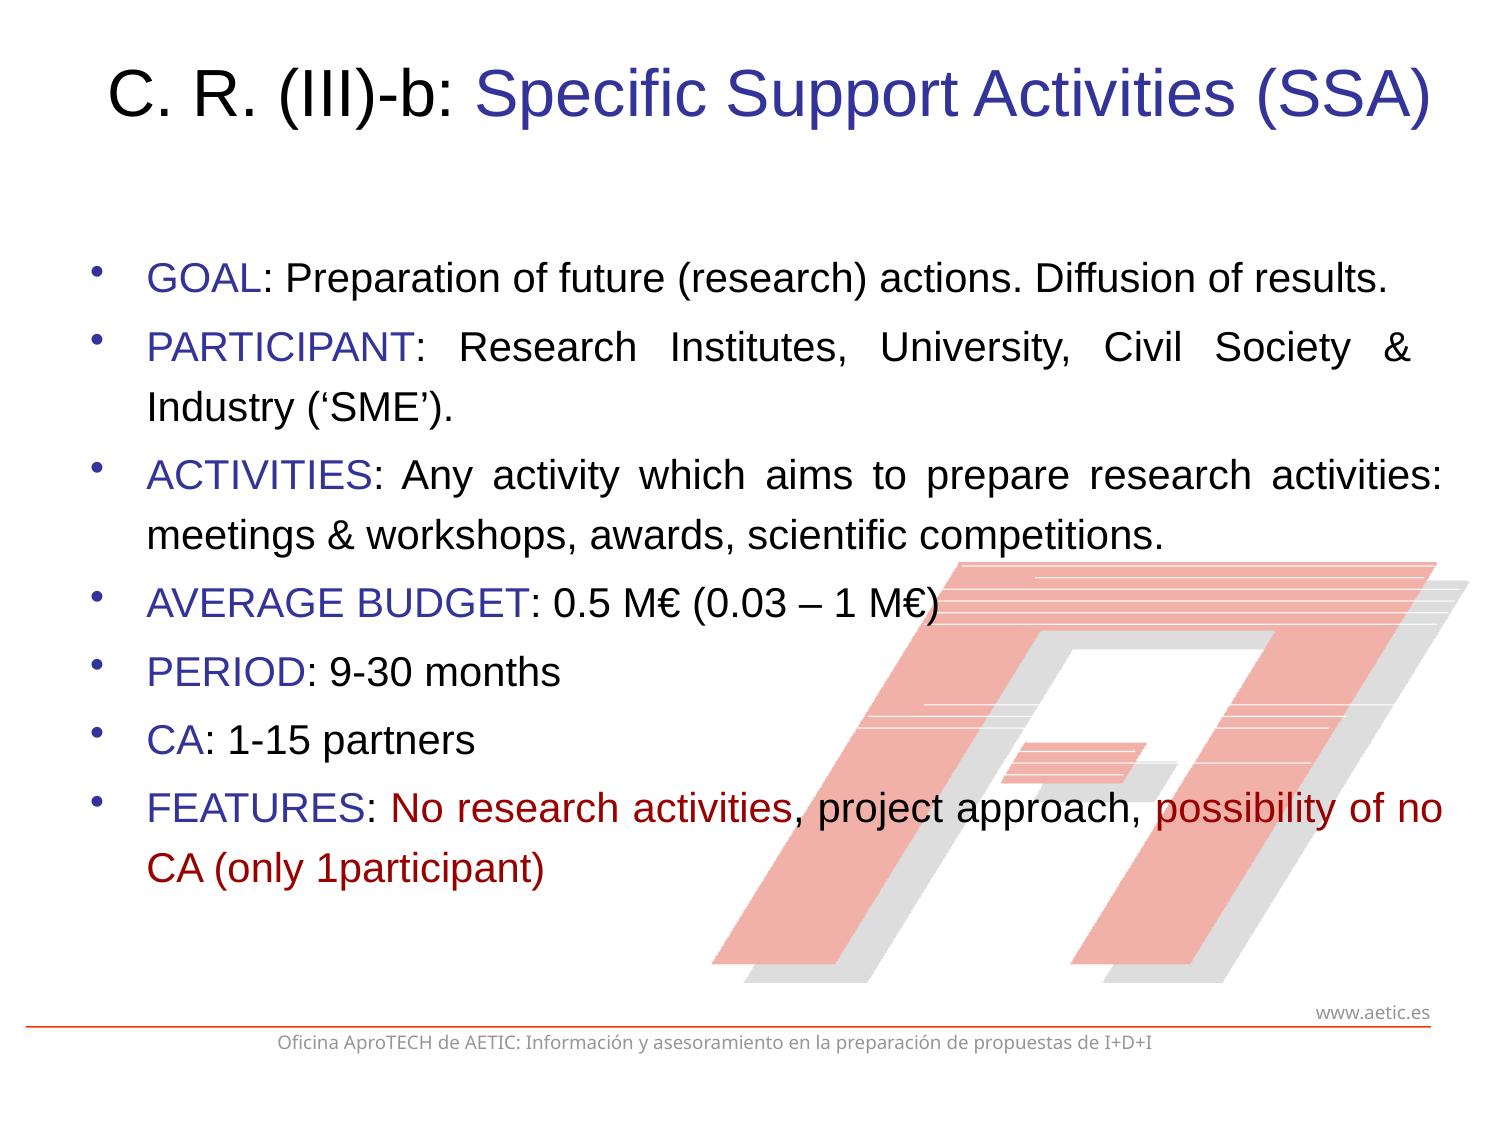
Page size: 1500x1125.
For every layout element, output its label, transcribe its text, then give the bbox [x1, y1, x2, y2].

list GOAL: Preparation of future (research) actions. Diffusion of results. PARTICIPANT: Research Institutes, University, Civil Society & Industry (‘SME’). ACTIVITIES: Any activity which aims to prepare research activities: meetings & workshops, awards, scientific competitions. AVERAGE BUDGET: 0.5 M€ (0.03 – 1 M€) PERIOD: 9-30 months CA: 1-15 partners FEATURES: No research activities, project approach, possibility of no CA (only 1participant) [74, 233, 1460, 977]
title C. R. (III)-b: Specific Support Activities (SSA) [0, 0, 1500, 184]
picture [712, 562, 1470, 983]
